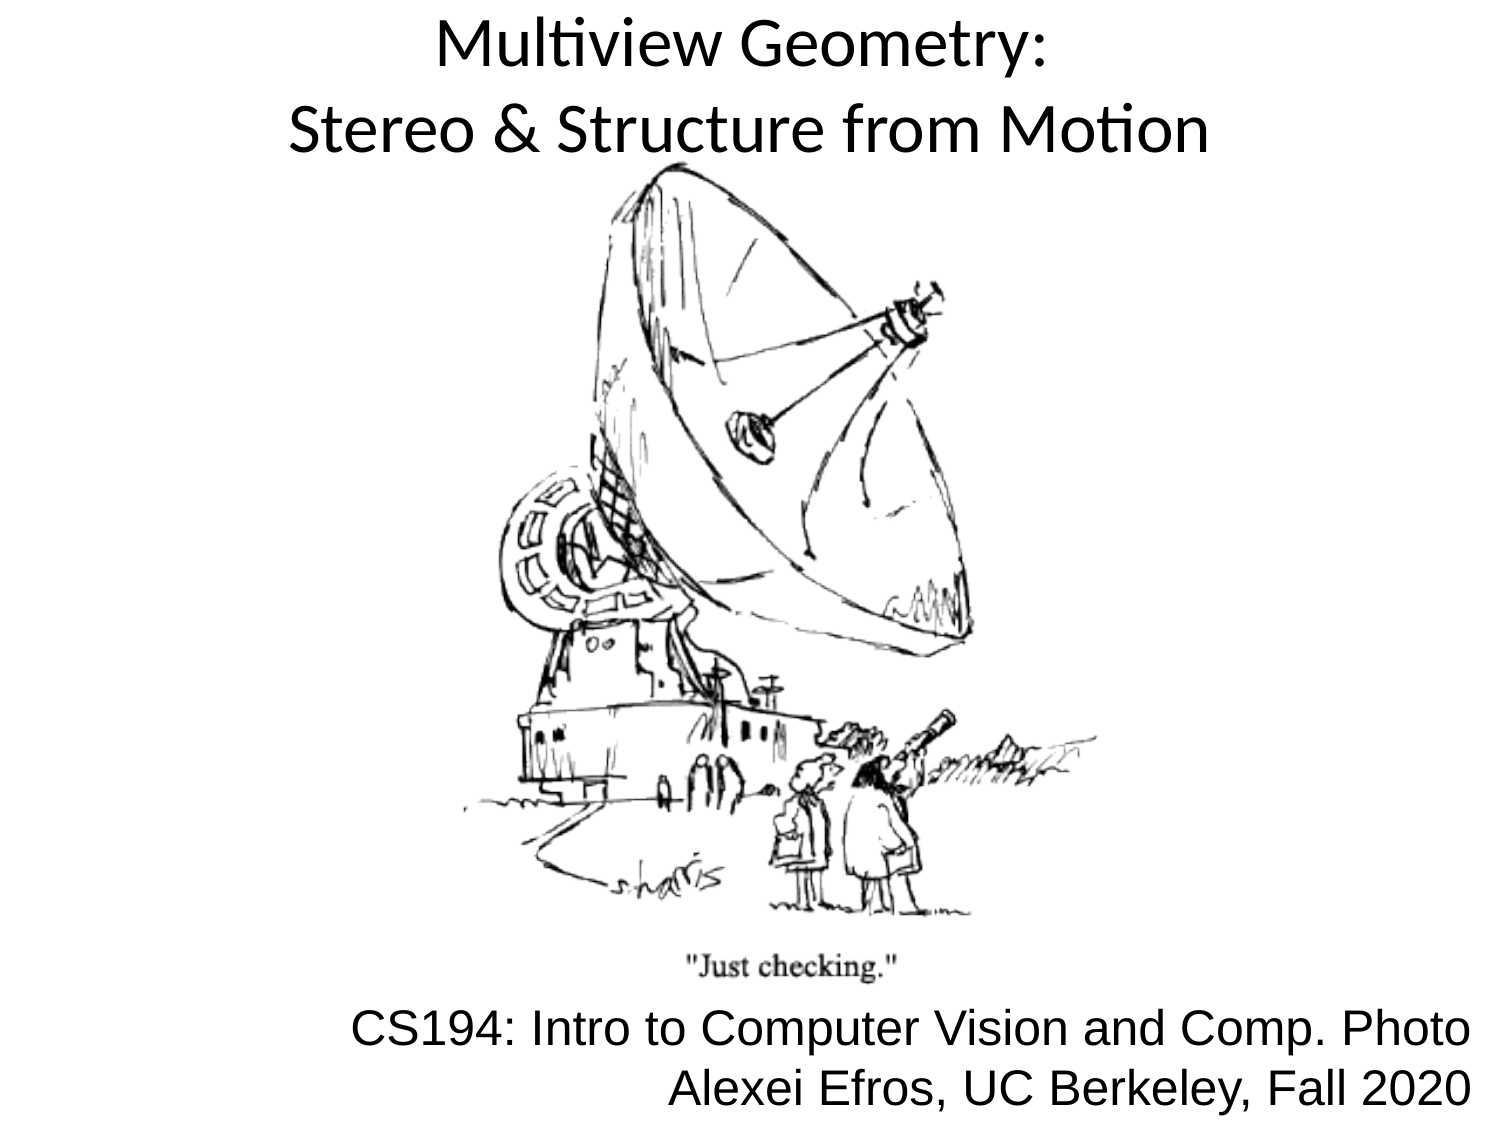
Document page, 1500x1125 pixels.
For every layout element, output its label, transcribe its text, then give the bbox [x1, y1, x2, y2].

title Multiview Geometry: Stereo & Structure from Motion [75, 0, 1425, 175]
text_box CS194: Intro to Computer Vision and Comp. Photo Alexei Efros, UC Berkeley, Fall 2020 [335, 988, 1488, 1123]
picture [449, 152, 1125, 1003]
